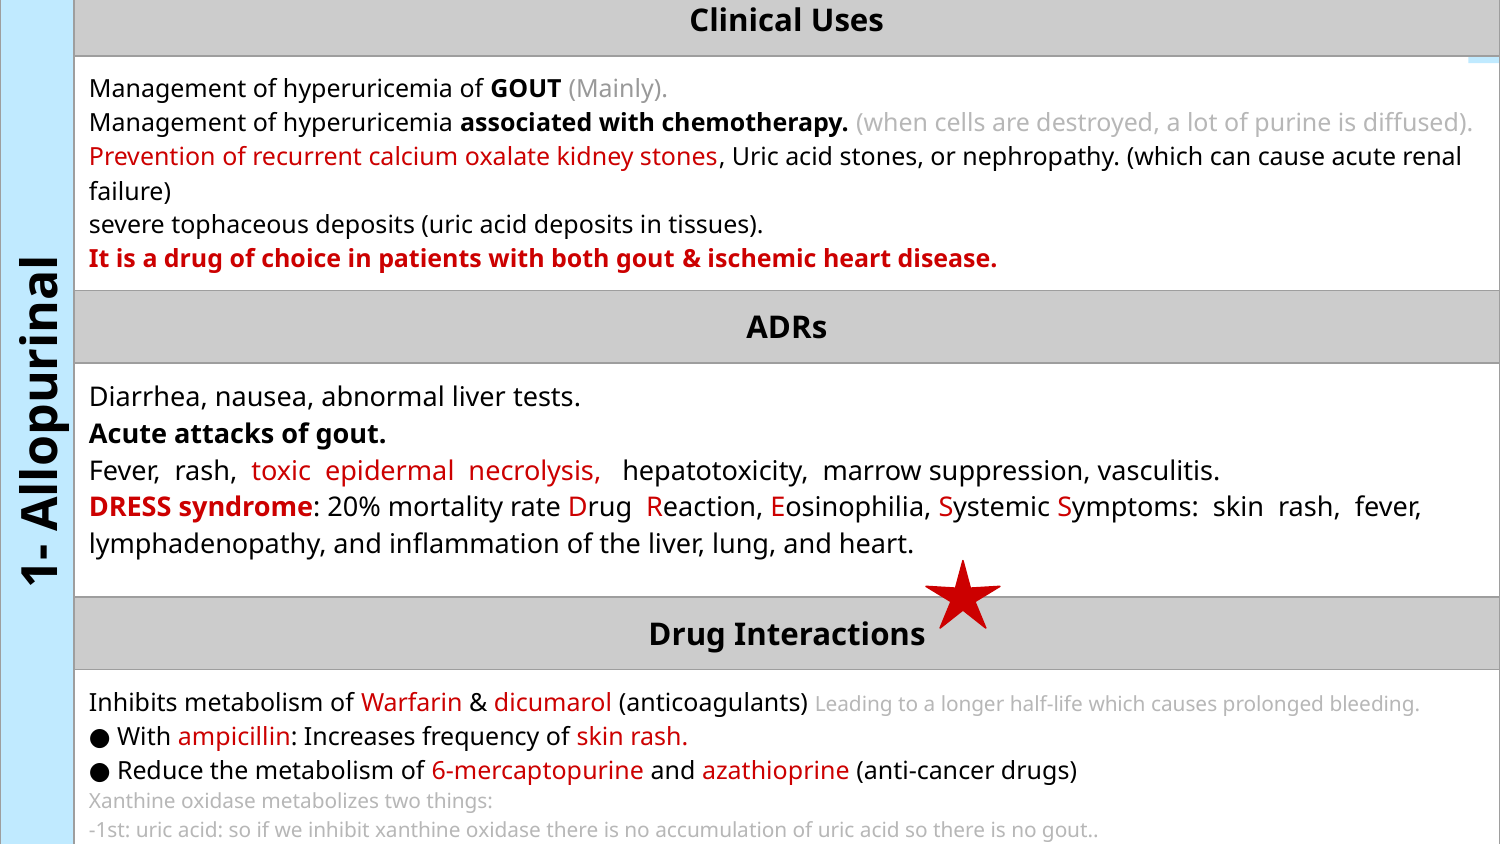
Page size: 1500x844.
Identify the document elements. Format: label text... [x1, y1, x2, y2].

table_cell Inhibits metabolism of Warfarin & dicumarol (anticoagulants) Leading to a longer half-life which causes prolonged bleeding. ● With ampicillin: Increases frequency of skin rash. ● Reduce the metabolism of 6-mercaptopurine and azathioprine (anti-cancer drugs) Xanthine oxidase metabolizes two things: -1st: uric acid: so if we inhibit xanthine oxidase there is no accumulation of uric acid so there is no gout.. -2nd: anticancer drugs: so if we inhibit it, the toxicity of the anticancer drugs will increase.. So if we want to give allopurinol and anticancer drugs at the same time we have to reduce the dose of one of them. Med435* [75, 670, 1499, 844]
text_box [925, 560, 1000, 629]
table_header Clinical Uses [75, 0, 1499, 55]
table_cell Drug Interactions [75, 598, 1499, 669]
text_box 1- Allopurinal [0, 189, 74, 655]
table_cell Diarrhea, nausea, abnormal liver tests. Acute attacks of gout. Fever, rash, toxic epidermal necrolysis, hepatotoxicity, marrow suppression, vasculitis. DRESS syndrome: 20% mortality rate Drug Reaction, Eosinophilia, Systemic Symptoms: skin rash, fever, lymphadenopathy, and inflammation of the liver, lung, and heart. [75, 364, 1499, 596]
table_header [1, 655, 73, 844]
table_cell ADRs [75, 291, 1499, 362]
table_header [1, 0, 73, 189]
table_cell Management of hyperuricemia of GOUT (Mainly). Management of hyperuricemia associated with chemotherapy. (when cells are destroyed, a lot of purine is diffused). Prevention of recurrent calcium oxalate kidney stones, Uric acid stones, or nephropathy. (which can cause acute renal failure) severe tophaceous deposits (uric acid deposits in tissues). It is a drug of choice in patients with both gout & ischemic heart disease. [75, 57, 1499, 290]
